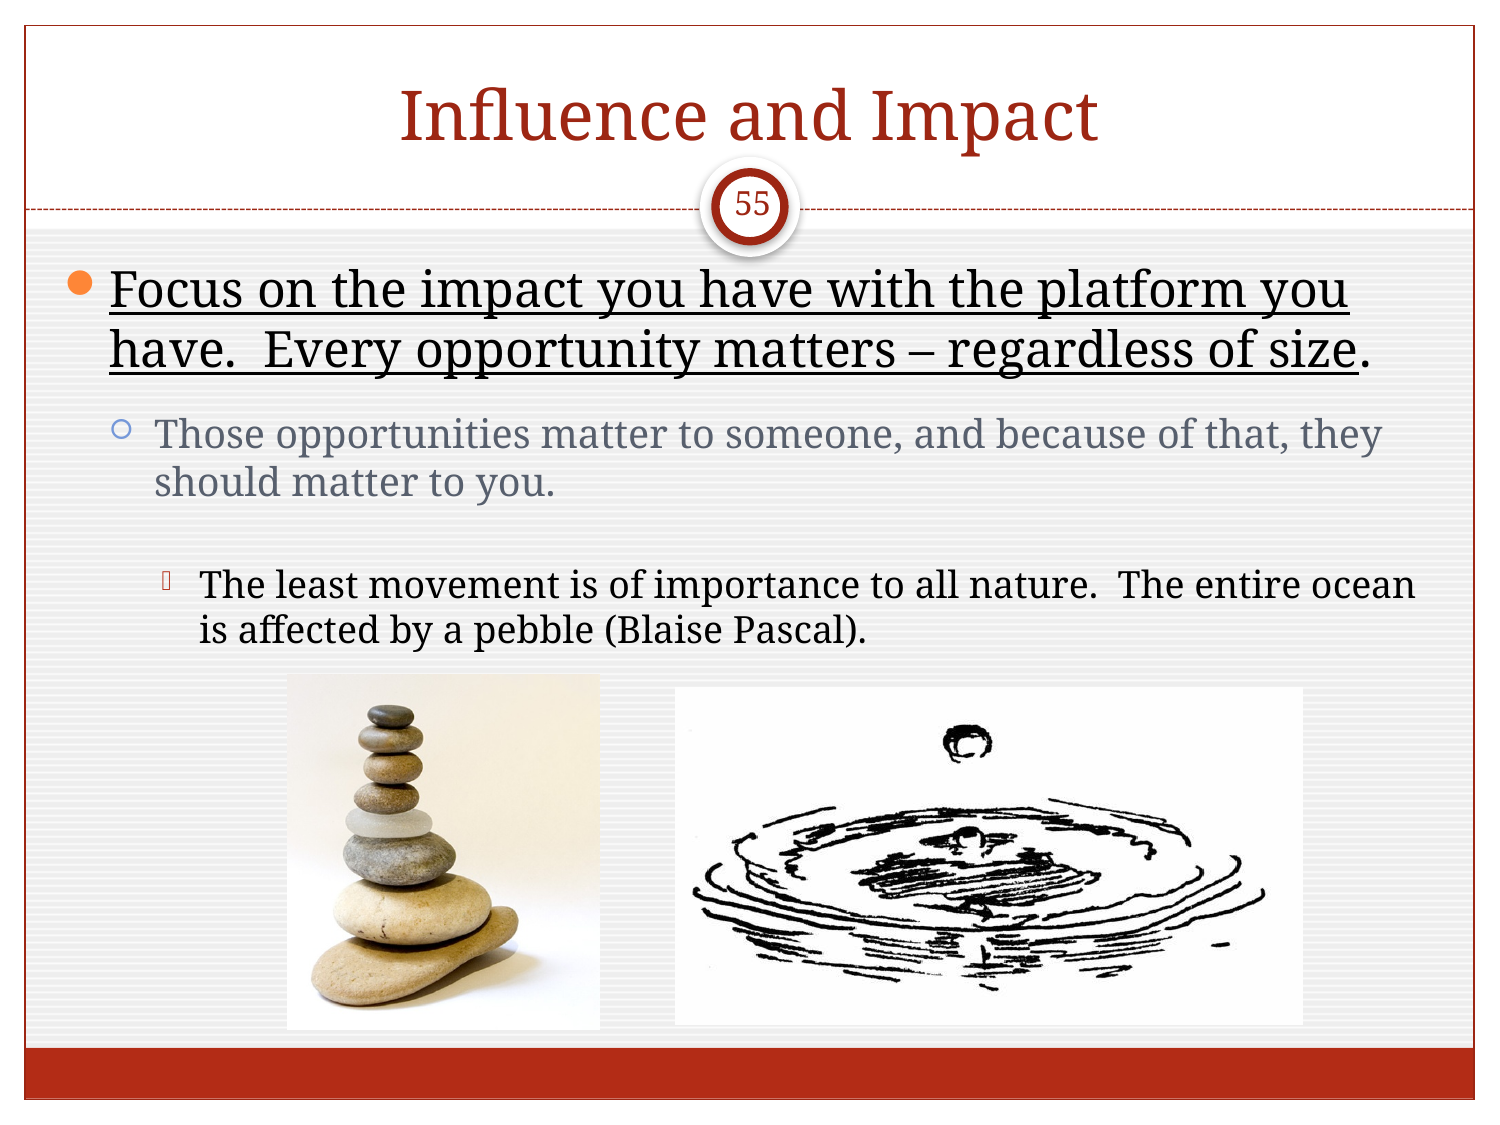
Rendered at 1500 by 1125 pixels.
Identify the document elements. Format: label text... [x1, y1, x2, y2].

slide_number 55 [715, 168, 791, 241]
picture [287, 674, 601, 1030]
list Focus on the impact you have with the platform you have. Every opportunity matters – regardless of size. Those opportunities matter to someone, and because of that, they should matter to you. The least movement is of importance to all nature. The entire ocean is affected by a pebble (Blaise Pascal). [49, 250, 1445, 1001]
title Influence and Impact [49, 37, 1450, 162]
picture [674, 687, 1303, 1026]
